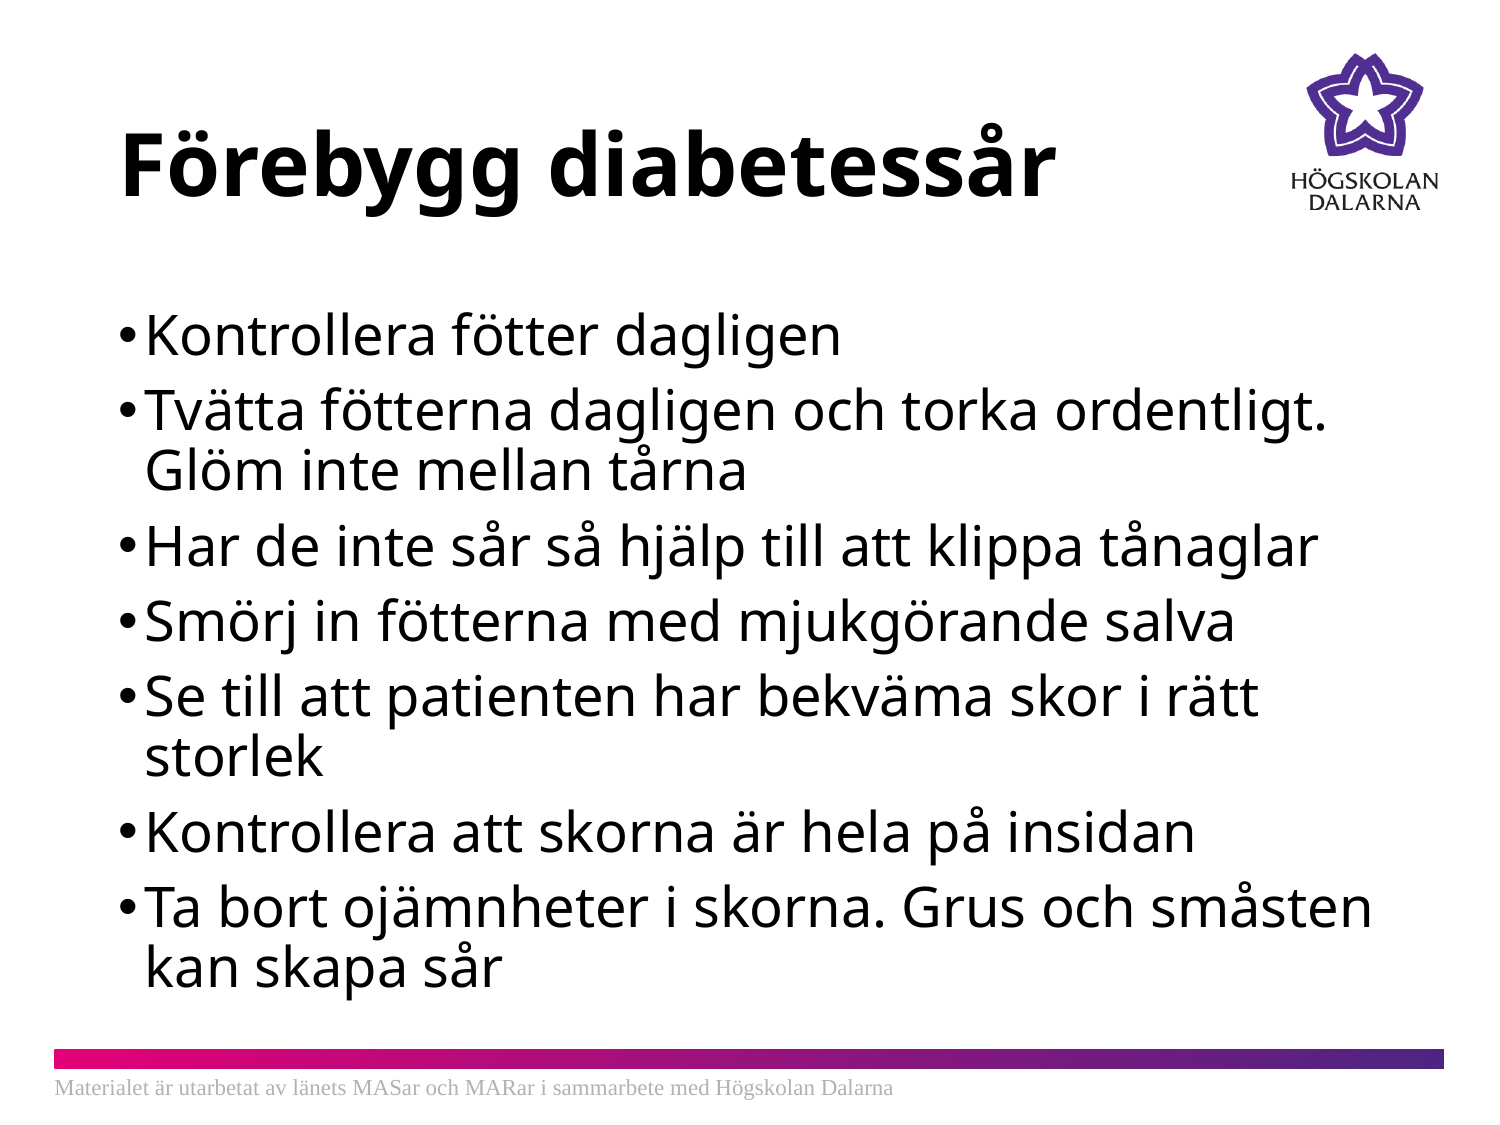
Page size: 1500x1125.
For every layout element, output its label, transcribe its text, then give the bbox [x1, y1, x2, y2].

list Kontrollera fötter dagligen Tvätta fötterna dagligen och torka ordentligt. Glöm inte mellan tårna Har de inte sår så hjälp till att klippa tånaglar Smörj in fötterna med mjukgörande salva Se till att patienten har bekväma skor i rätt storlek Kontrollera att skorna är hela på insidan Ta bort ojämnheter i skorna. Grus och småsten kan skapa sår [103, 299, 1397, 1014]
footer Materialet är utarbetat av länets MASar och MARar i sammarbete med Högskolan Dalarna [54, 1068, 1444, 1103]
title Förebygg diabetessår [103, 59, 1397, 278]
